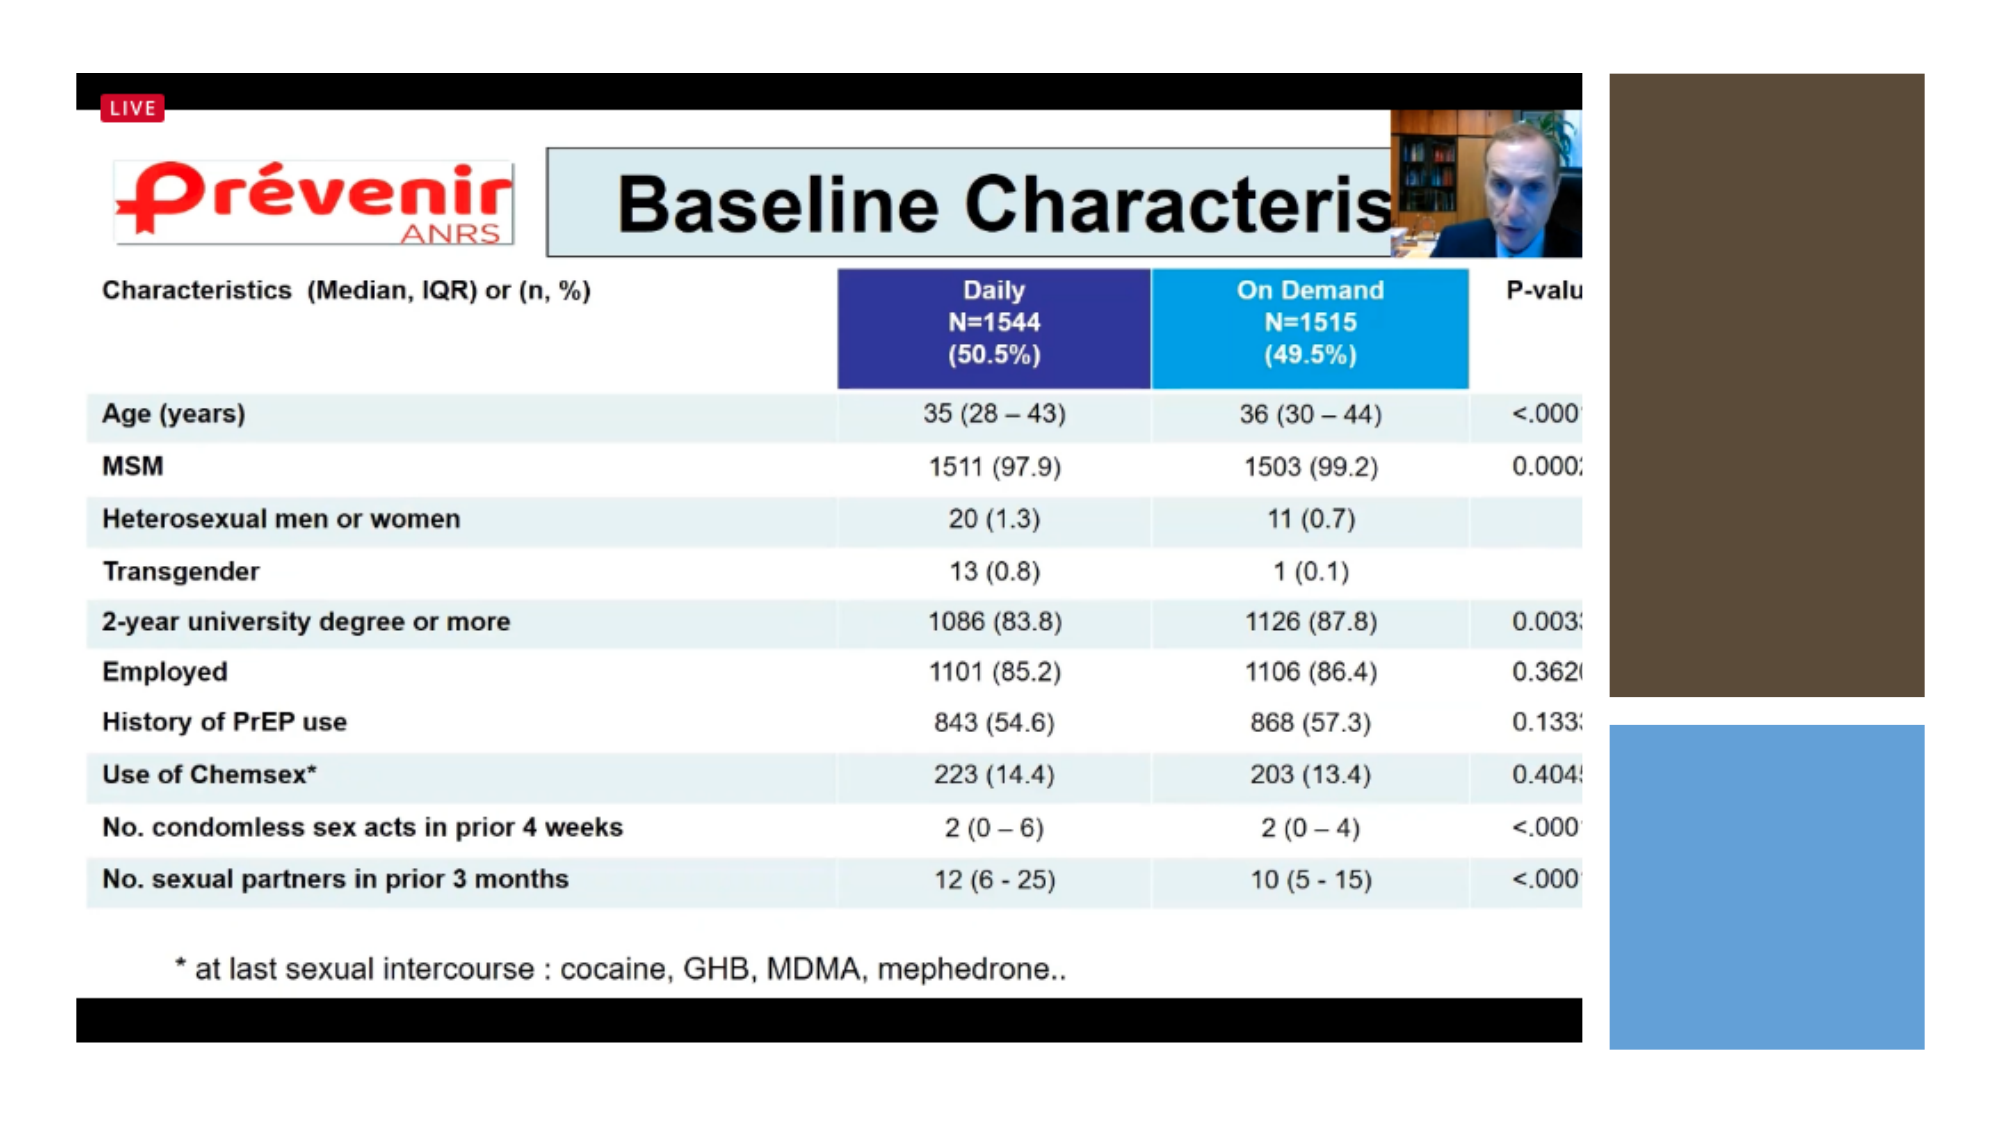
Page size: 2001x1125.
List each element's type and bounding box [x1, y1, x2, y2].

text_box [1609, 72, 1926, 698]
picture [76, 73, 1583, 1050]
text_box [1609, 724, 1926, 1051]
